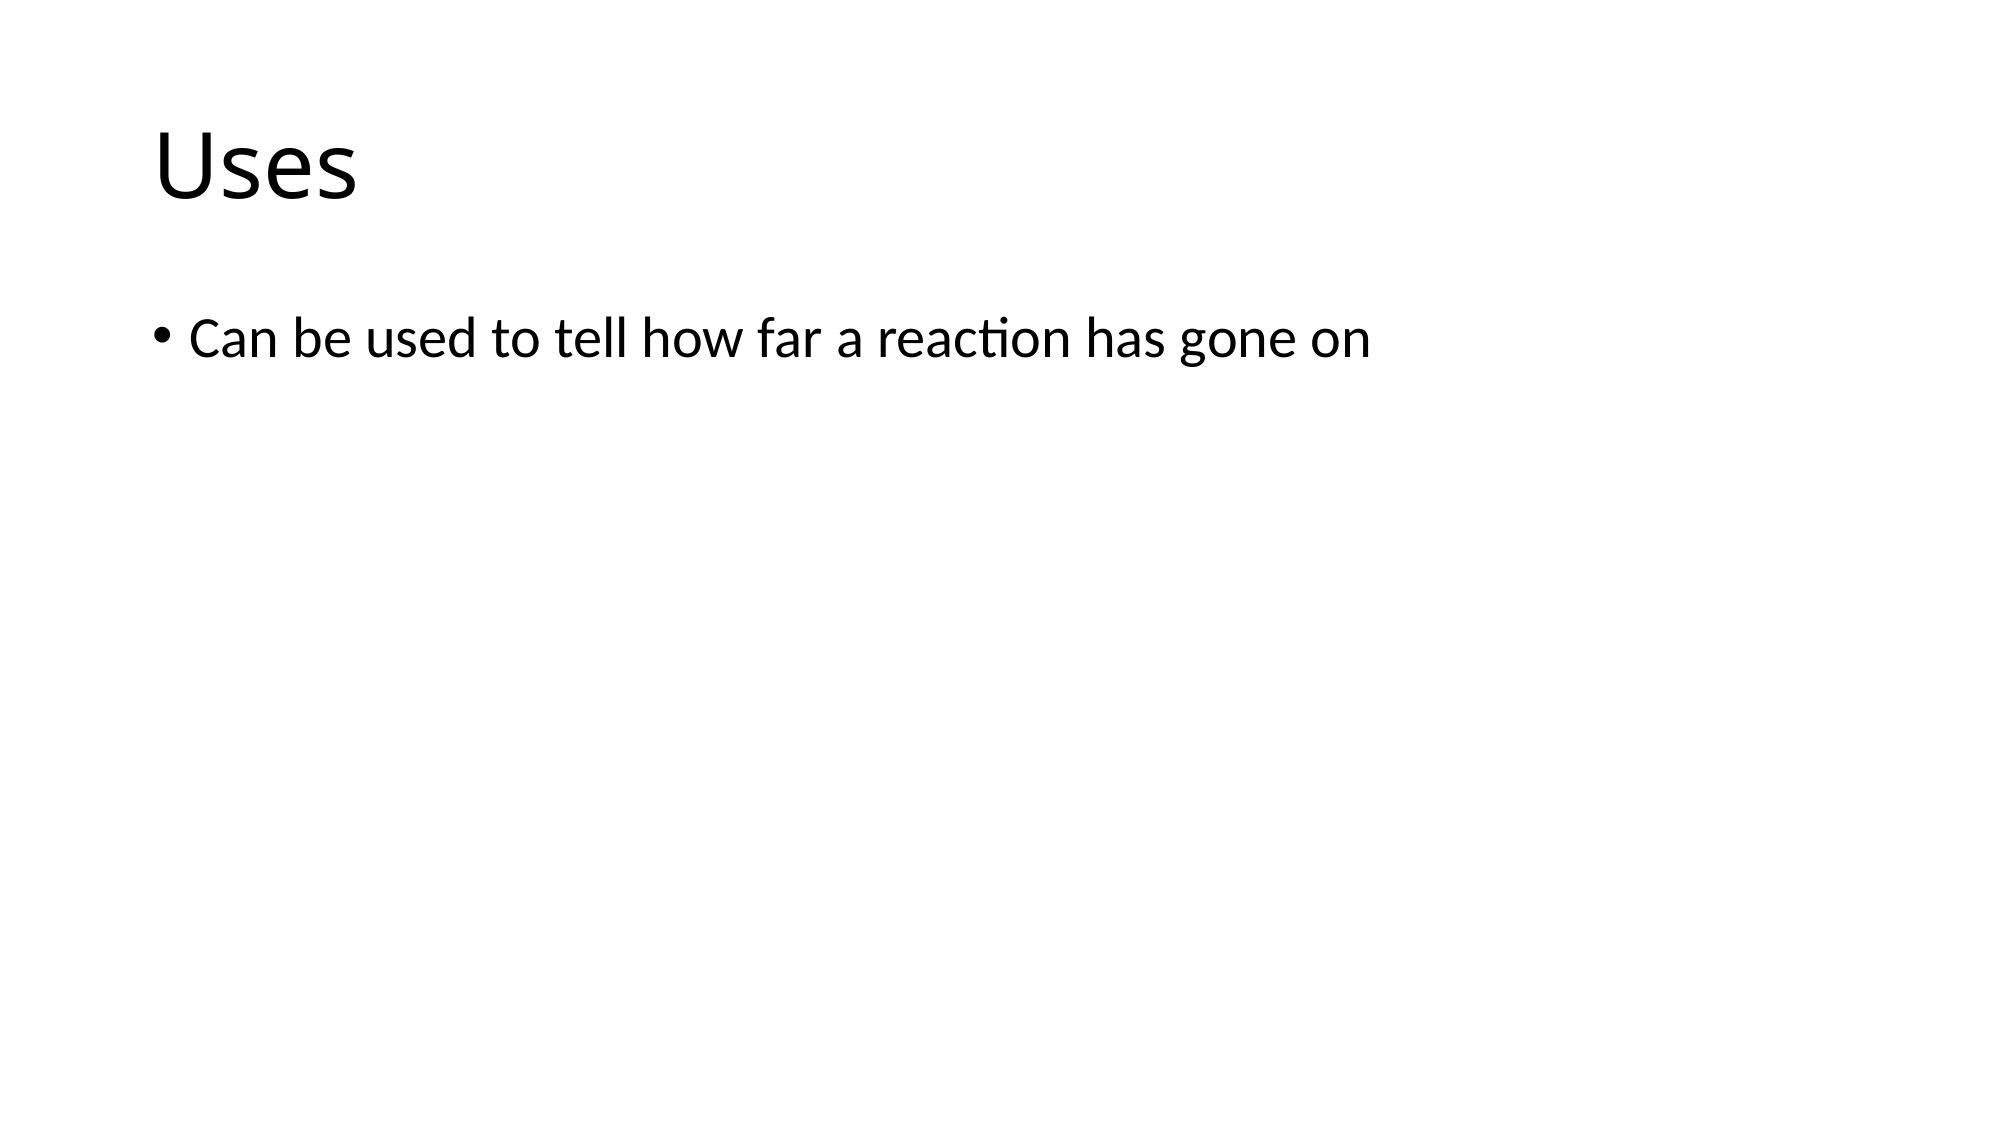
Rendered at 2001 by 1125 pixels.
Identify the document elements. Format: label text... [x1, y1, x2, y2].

title Uses [137, 59, 1863, 278]
list Can be used to tell how far a reaction has gone on [137, 299, 1863, 1014]
